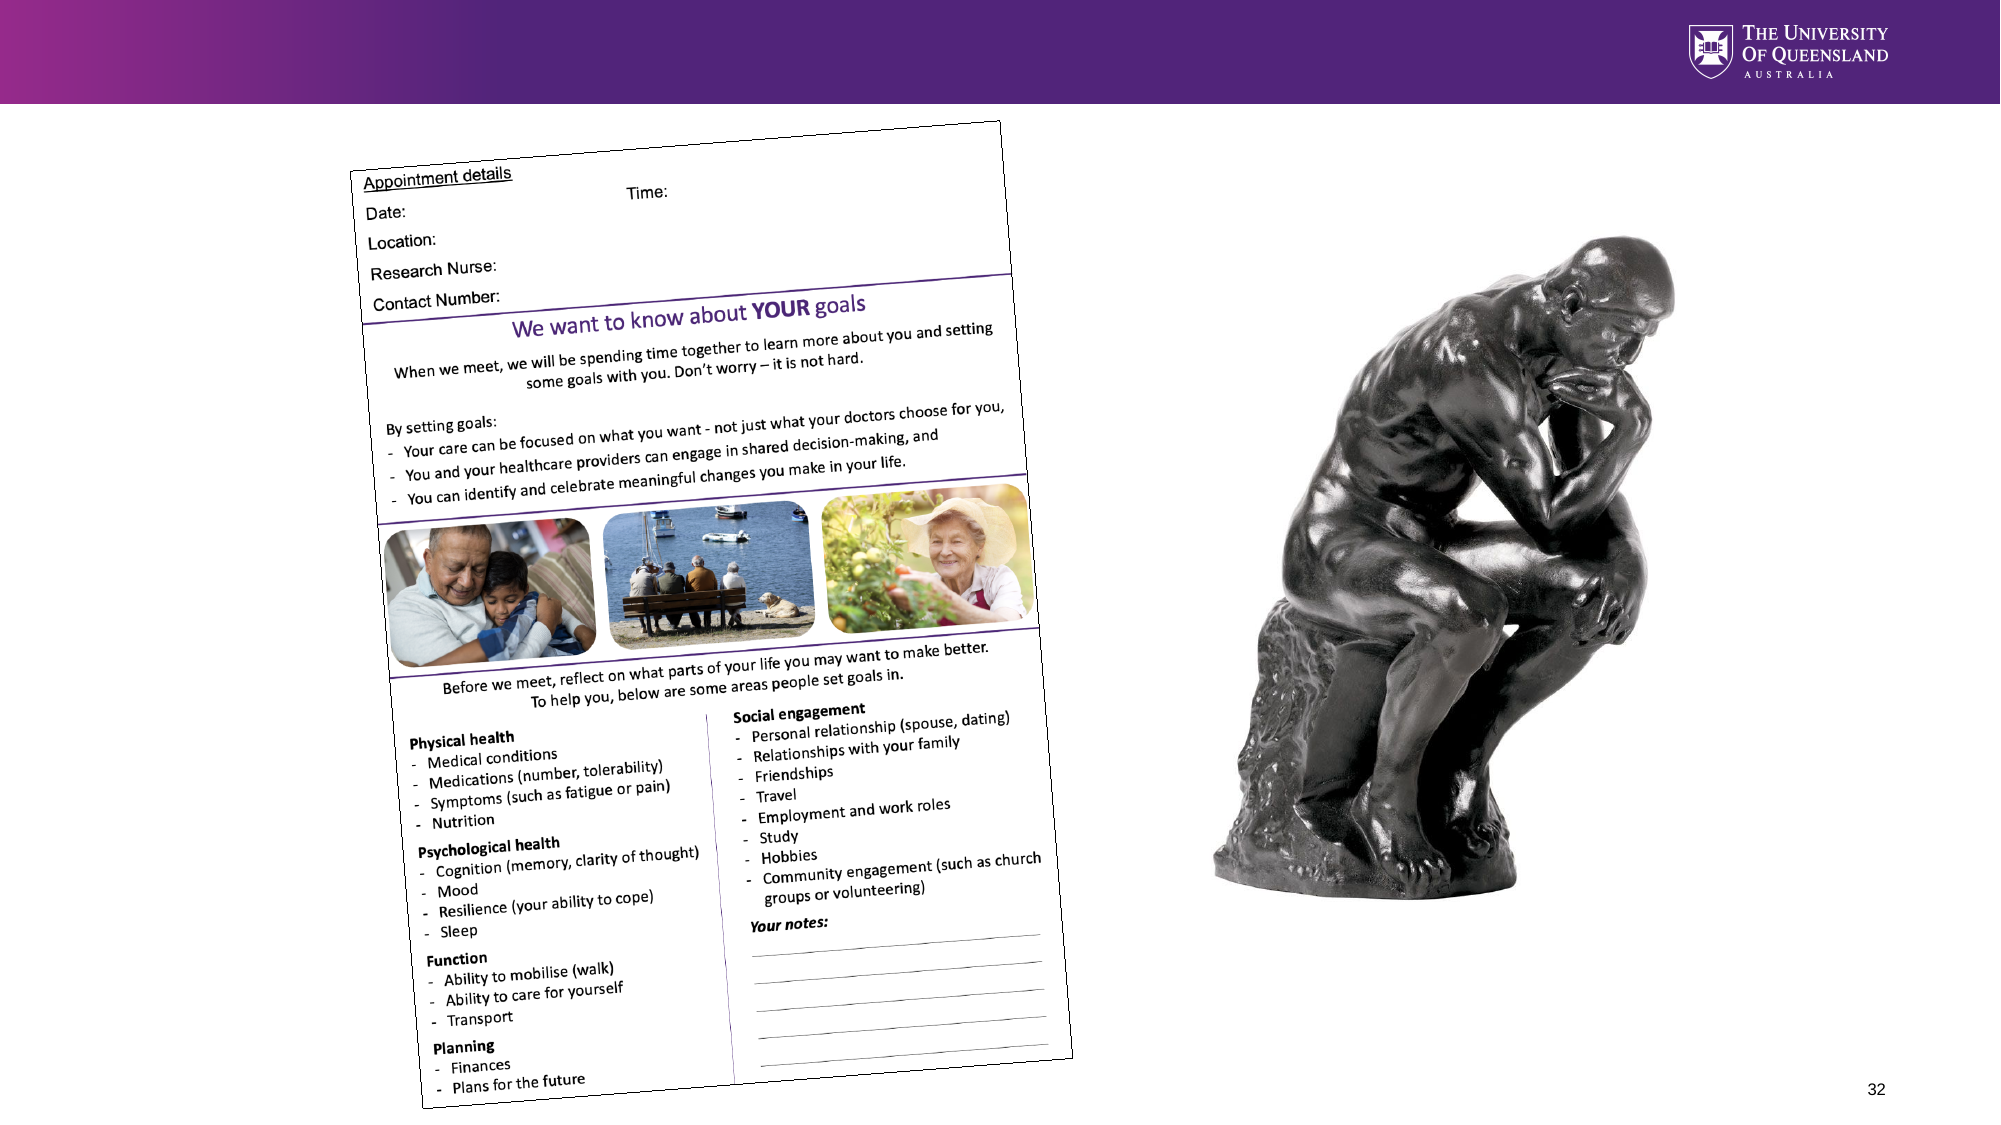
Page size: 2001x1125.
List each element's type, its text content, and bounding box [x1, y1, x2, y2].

picture [1689, 25, 1888, 79]
slide_number 32 [1838, 1069, 1886, 1109]
picture [1094, 219, 1787, 913]
picture [351, 122, 1072, 1108]
